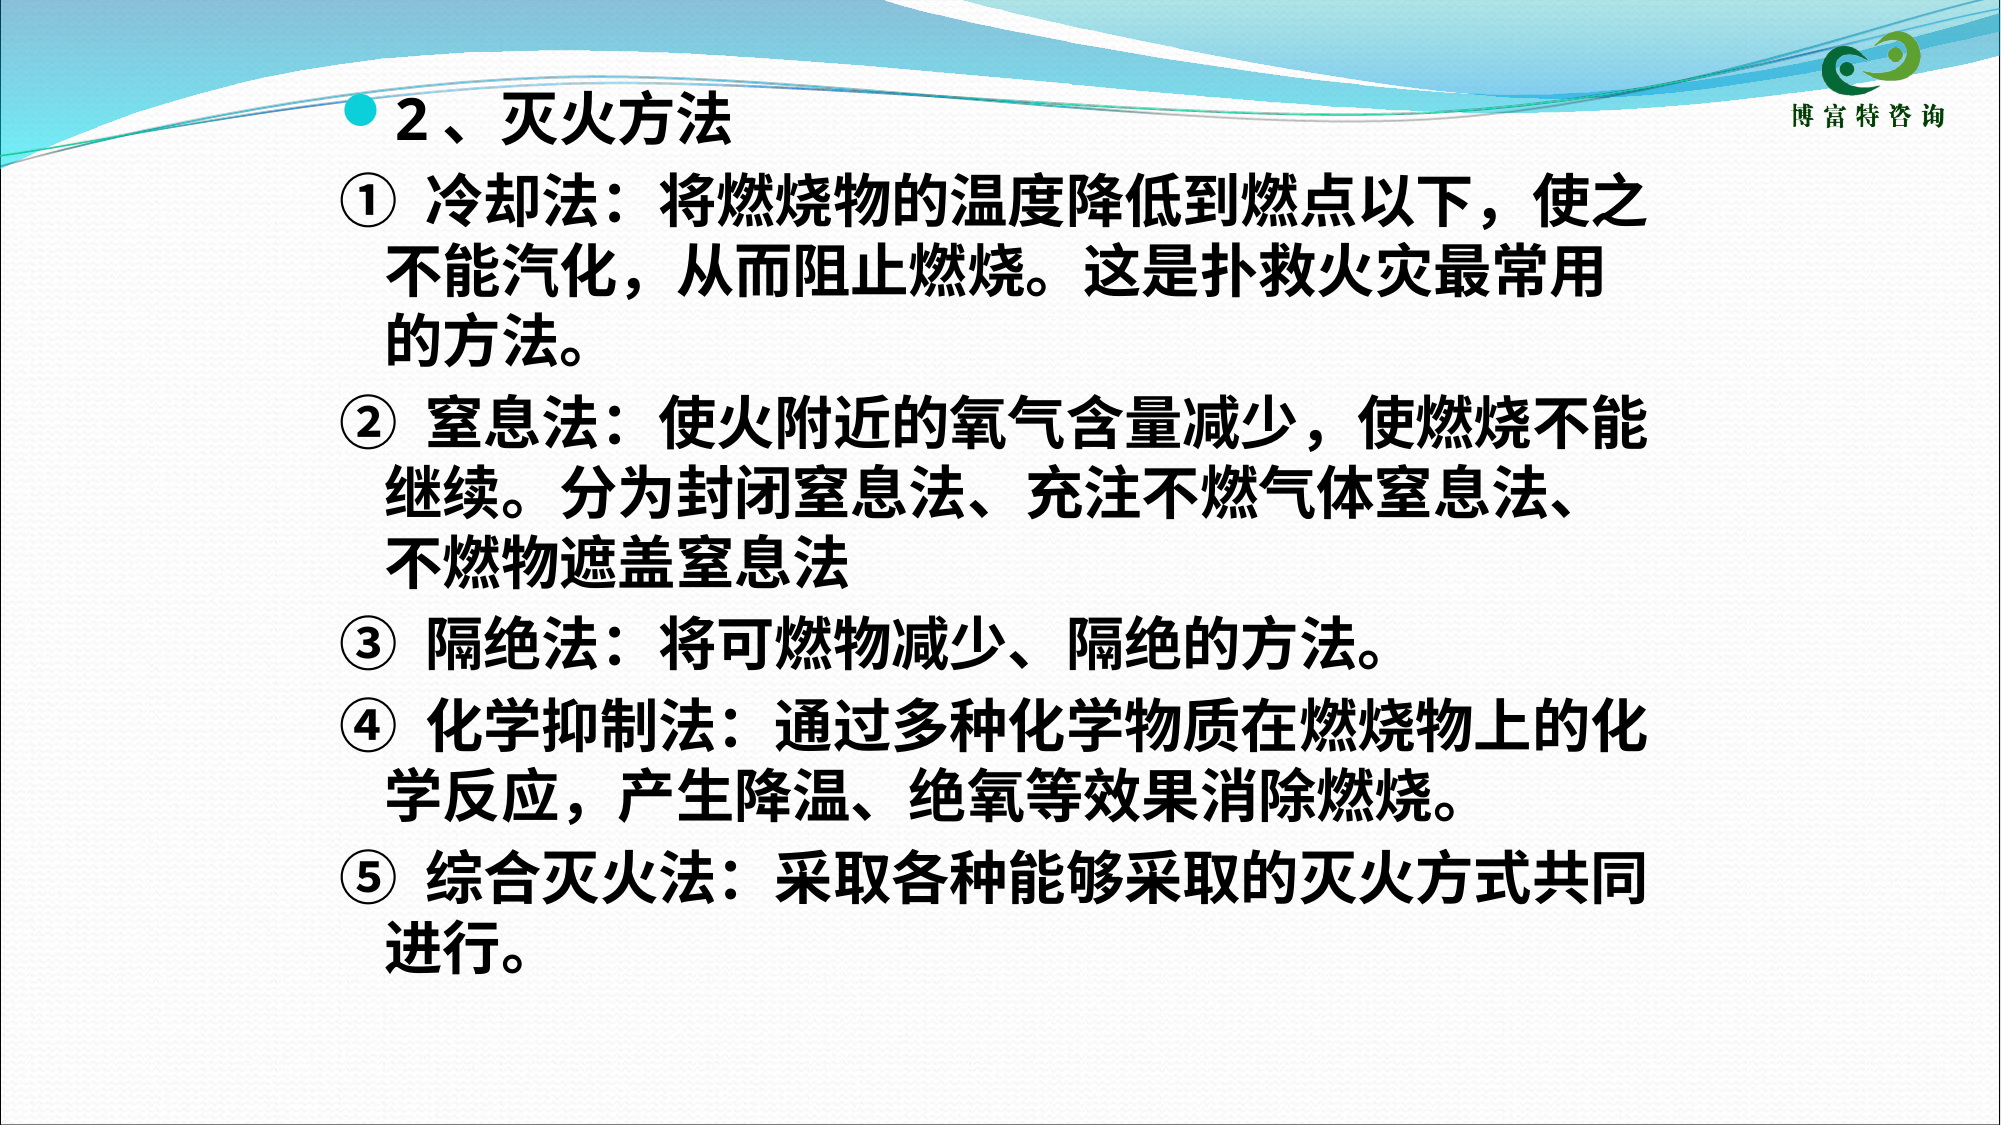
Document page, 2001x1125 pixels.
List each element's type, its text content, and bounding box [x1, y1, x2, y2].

picture [0, 0, 2001, 1125]
list 2、灭火方法 ① 冷却法：将燃烧物的温度降低到燃点以下，使之不能汽化，从而阻止燃烧。这是扑救火灾最常用的方法。 ② 窒息法：使火附近的氧气含量减少，使燃烧不能继续。分为封闭窒息法、充注不燃气体窒息法、不燃物遮盖窒息法 ③ 隔绝法：将可燃物减少、隔绝的方法。 ④ 化学抑制法：通过多种化学物质在燃烧物上的化学反应，产生降温、绝氧等效果消除燃烧。 ⑤ 综合灭火法：采取各种能够采取的灭火方式共同进行。 [324, 75, 1675, 1005]
